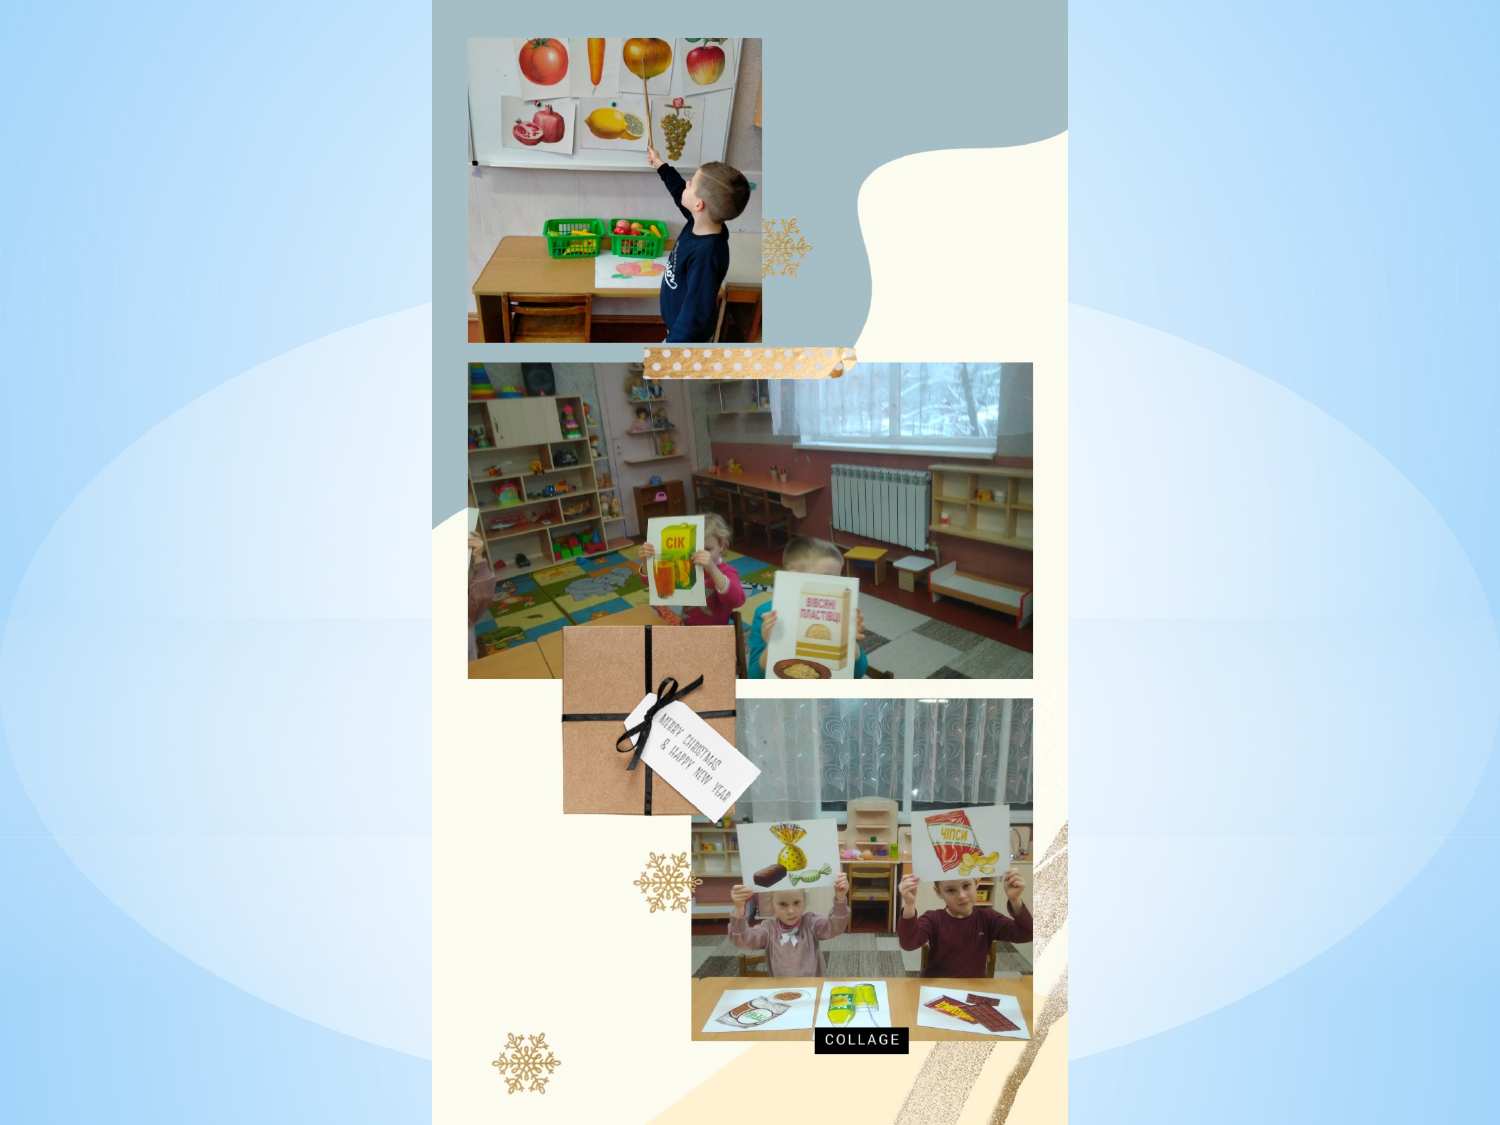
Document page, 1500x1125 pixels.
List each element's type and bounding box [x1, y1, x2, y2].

picture [432, 0, 1068, 1125]
